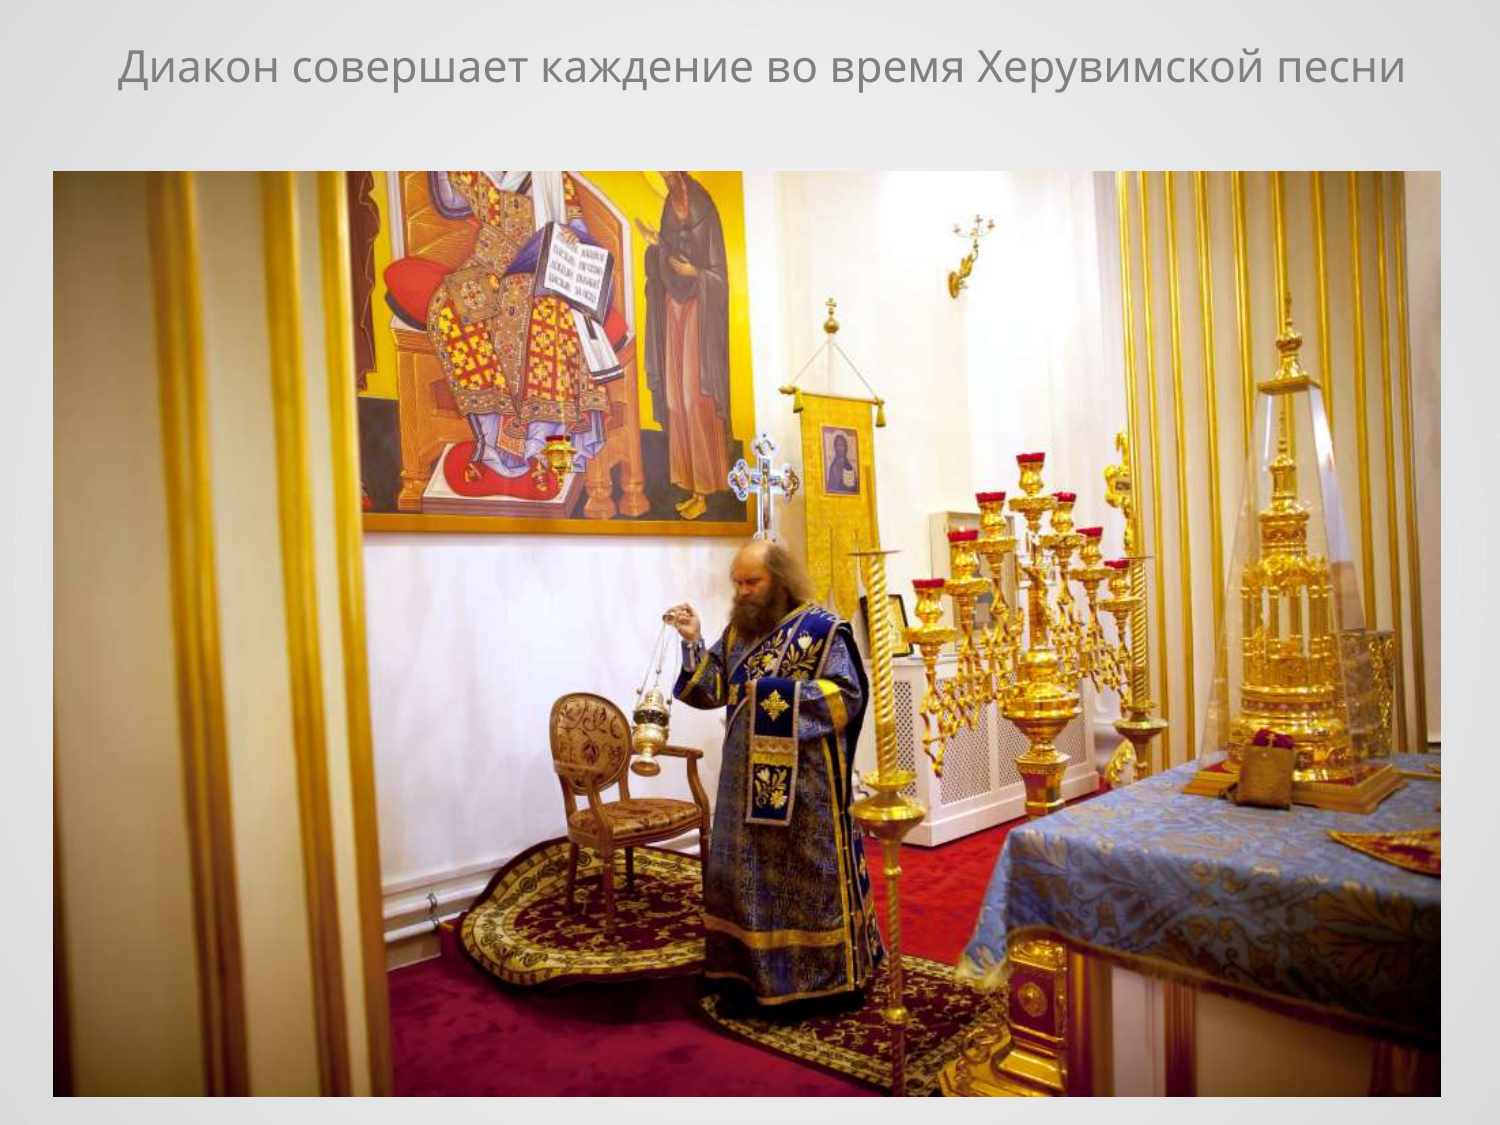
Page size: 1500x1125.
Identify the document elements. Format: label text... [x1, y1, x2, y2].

picture [52, 171, 1441, 1097]
list Диакон совершает каждение во время Херувимской песни [88, 30, 1439, 142]
